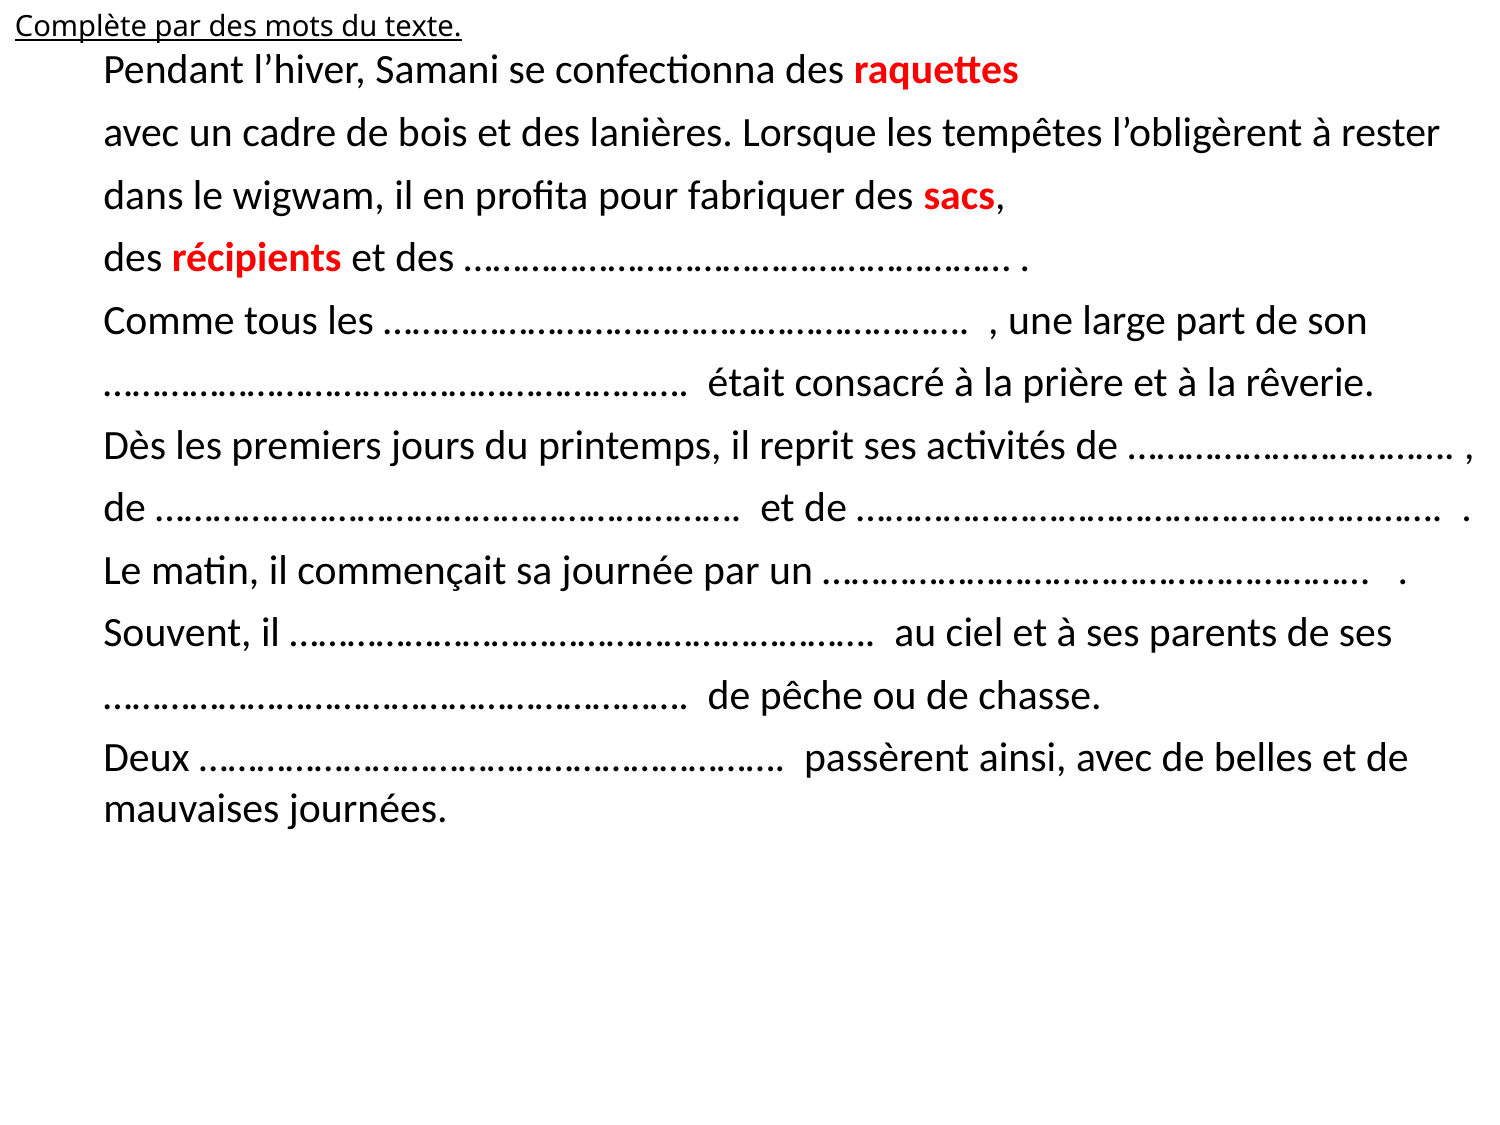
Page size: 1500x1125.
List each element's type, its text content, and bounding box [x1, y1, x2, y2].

text_box Complète par des mots du texte. Pendant l’hiver, Samani se confectionna des raquettes avec un cadre de bois et des lanières. Lorsque les tempêtes l’obligèrent à rester dans le wigwam, il en profita pour fabriquer des sacs, des récipients et des ………………………………………………… . Comme tous les ……………………………………………………. , une large part de son ……………………………………………………. était consacré à la prière et à la rêverie. Dès les premiers jours du printemps, il reprit ses activités de ……………………………. , de ……………………………………………………. et de ……………………………………………………. . Le matin, il commençait sa journée par un ………………………………………………… . Souvent, il ……………………………………………………. au ciel et à ses parents de ses ……………………………………………………. de pêche ou de chasse. Deux ……………………………………………………. passèrent ainsi, avec de belles et de mauvaises journées. [0, 0, 1500, 838]
